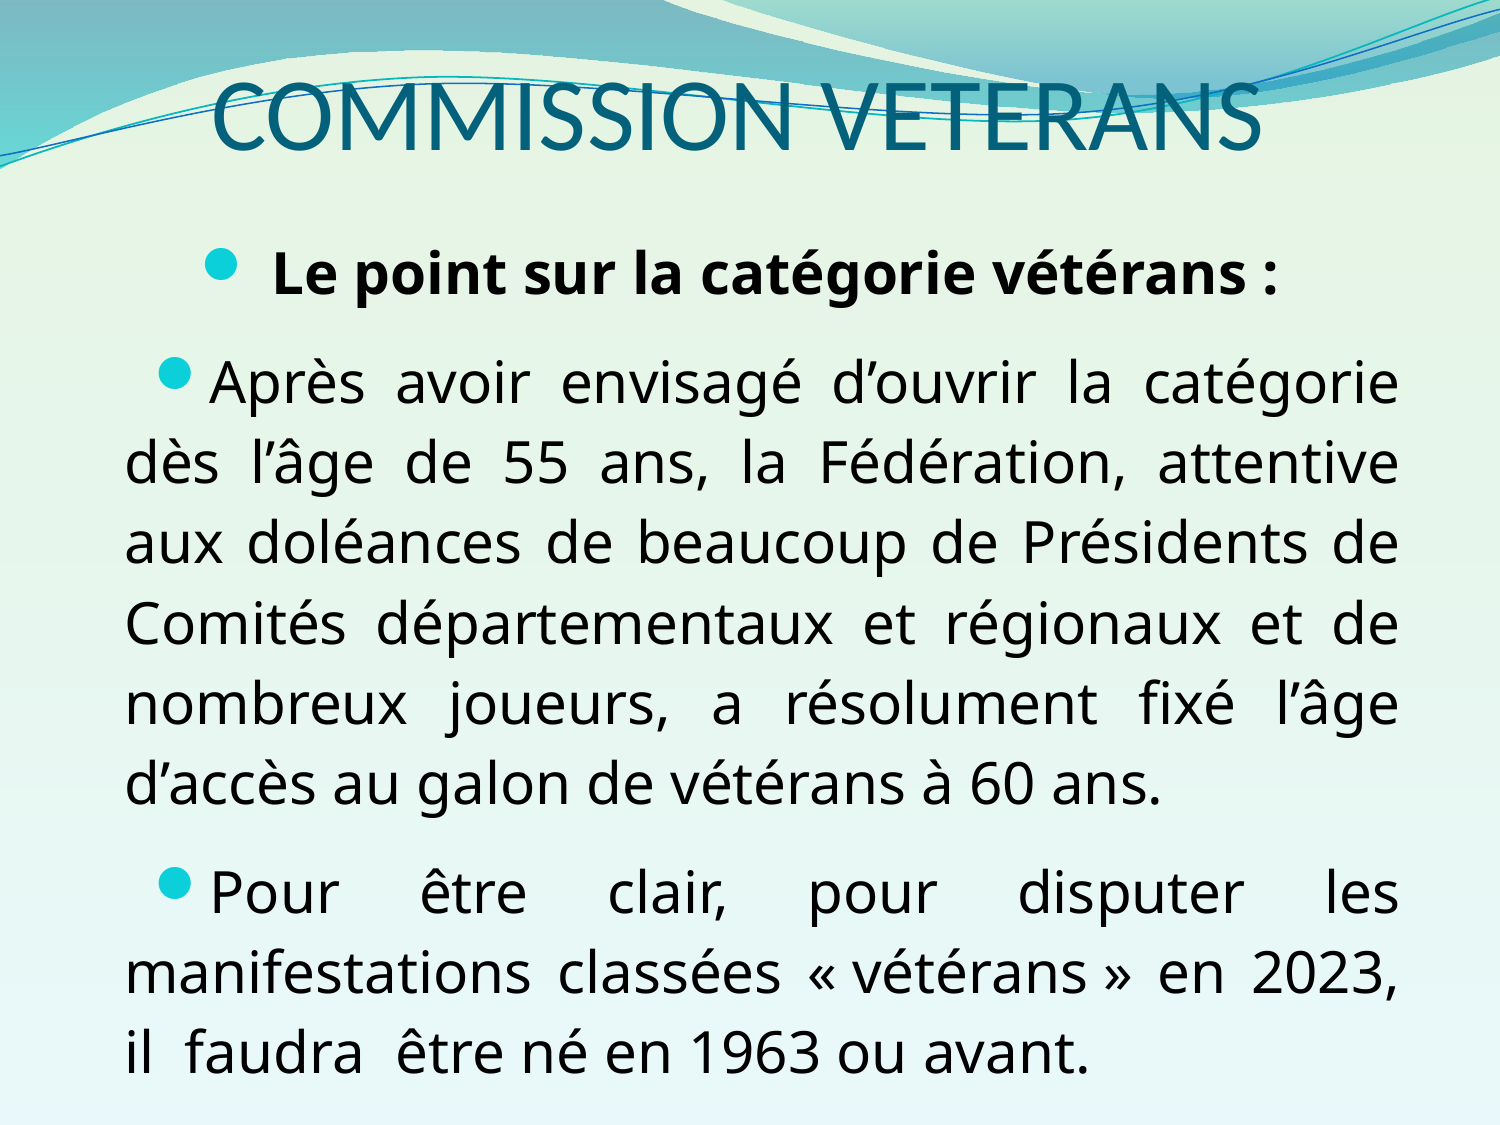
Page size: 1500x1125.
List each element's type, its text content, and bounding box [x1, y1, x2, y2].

list Le point sur la catégorie vétérans : Après avoir envisagé d’ouvrir la catégorie dès l’âge de 55 ans, la Fédération, attentive aux doléances de beaucoup de Présidents de Comités départementaux et régionaux et de nombreux joueurs, a résolument fixé l’âge d’accès au galon de vétérans à 60 ans. Pour être clair, pour disputer les manifestations classées « vétérans » en 2023, il faudra être né en 1963 ou avant. [64, 218, 1415, 1125]
title COMMISSION VETERANS [75, 0, 1425, 172]
